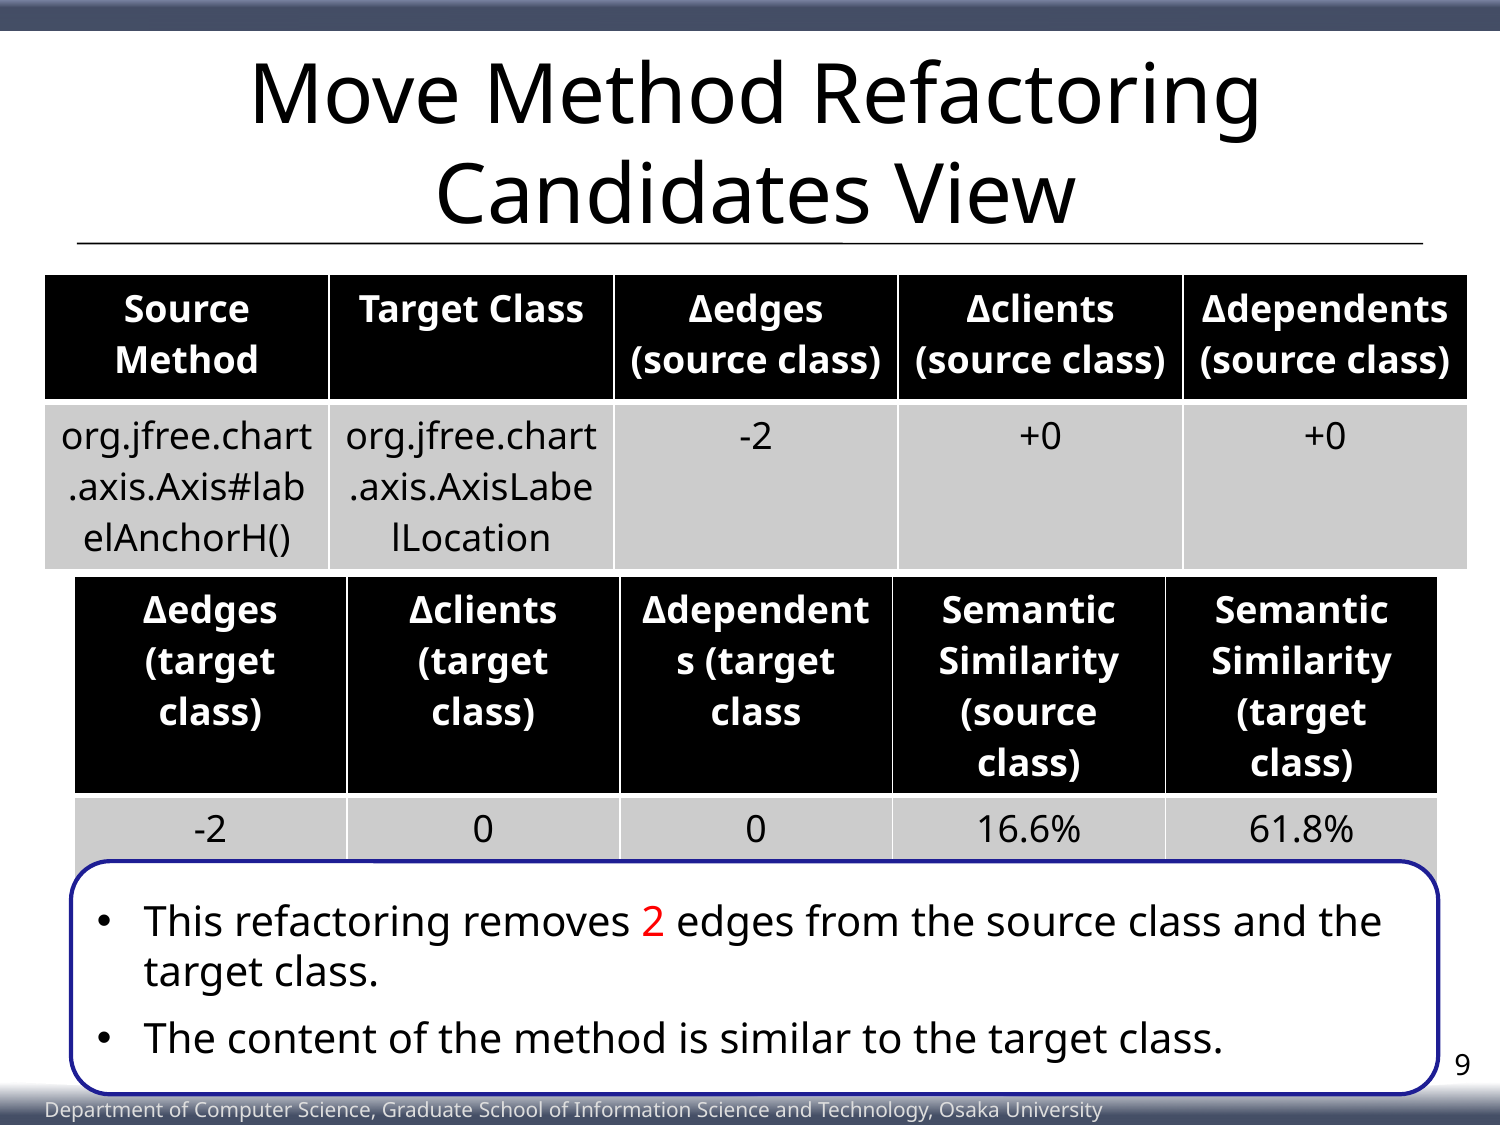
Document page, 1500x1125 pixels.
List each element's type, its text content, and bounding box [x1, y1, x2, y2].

table_cell +0 [1184, 405, 1467, 569]
text_box This refactoring removes 2 edges from the source class and the target class. The content of the method is similar to the target class. [80, 885, 1448, 1072]
table_cell org.jfree.chart.axis.Axis#labelAnchorH() [45, 405, 328, 569]
table_cell -2 [615, 405, 897, 569]
table_header Δdependents (target class [621, 577, 892, 793]
table_header Δedges (source class) [615, 275, 897, 399]
table_cell 16.6% [893, 798, 1165, 859]
title Move Method Refactoring Candidates View [81, 46, 1431, 235]
table_cell 0 [348, 798, 619, 859]
table_cell 0 [621, 798, 892, 859]
picture [0, 1080, 1500, 1125]
table_header Semantic Similarity (source class) [893, 577, 1165, 793]
table_header Target Class [330, 275, 613, 399]
table_cell +0 [899, 405, 1182, 569]
slide_number 9 [1427, 1038, 1487, 1087]
table_cell -2 [75, 798, 346, 877]
table_cell 61.8% [1166, 798, 1437, 881]
table_header Δclients (target class) [348, 577, 619, 793]
table_header Δedges (target class) [75, 577, 346, 793]
table_header Source Method [45, 275, 328, 399]
table_header Δdependents (source class) [1184, 275, 1467, 399]
text_box [68, 859, 1438, 1097]
table_header Semantic Similarity (target class) [1166, 577, 1437, 793]
table_header Δclients (source class) [899, 275, 1182, 399]
table_cell org.jfree.chart.axis.AxisLabelLocation [330, 405, 613, 569]
picture [0, 0, 1500, 31]
